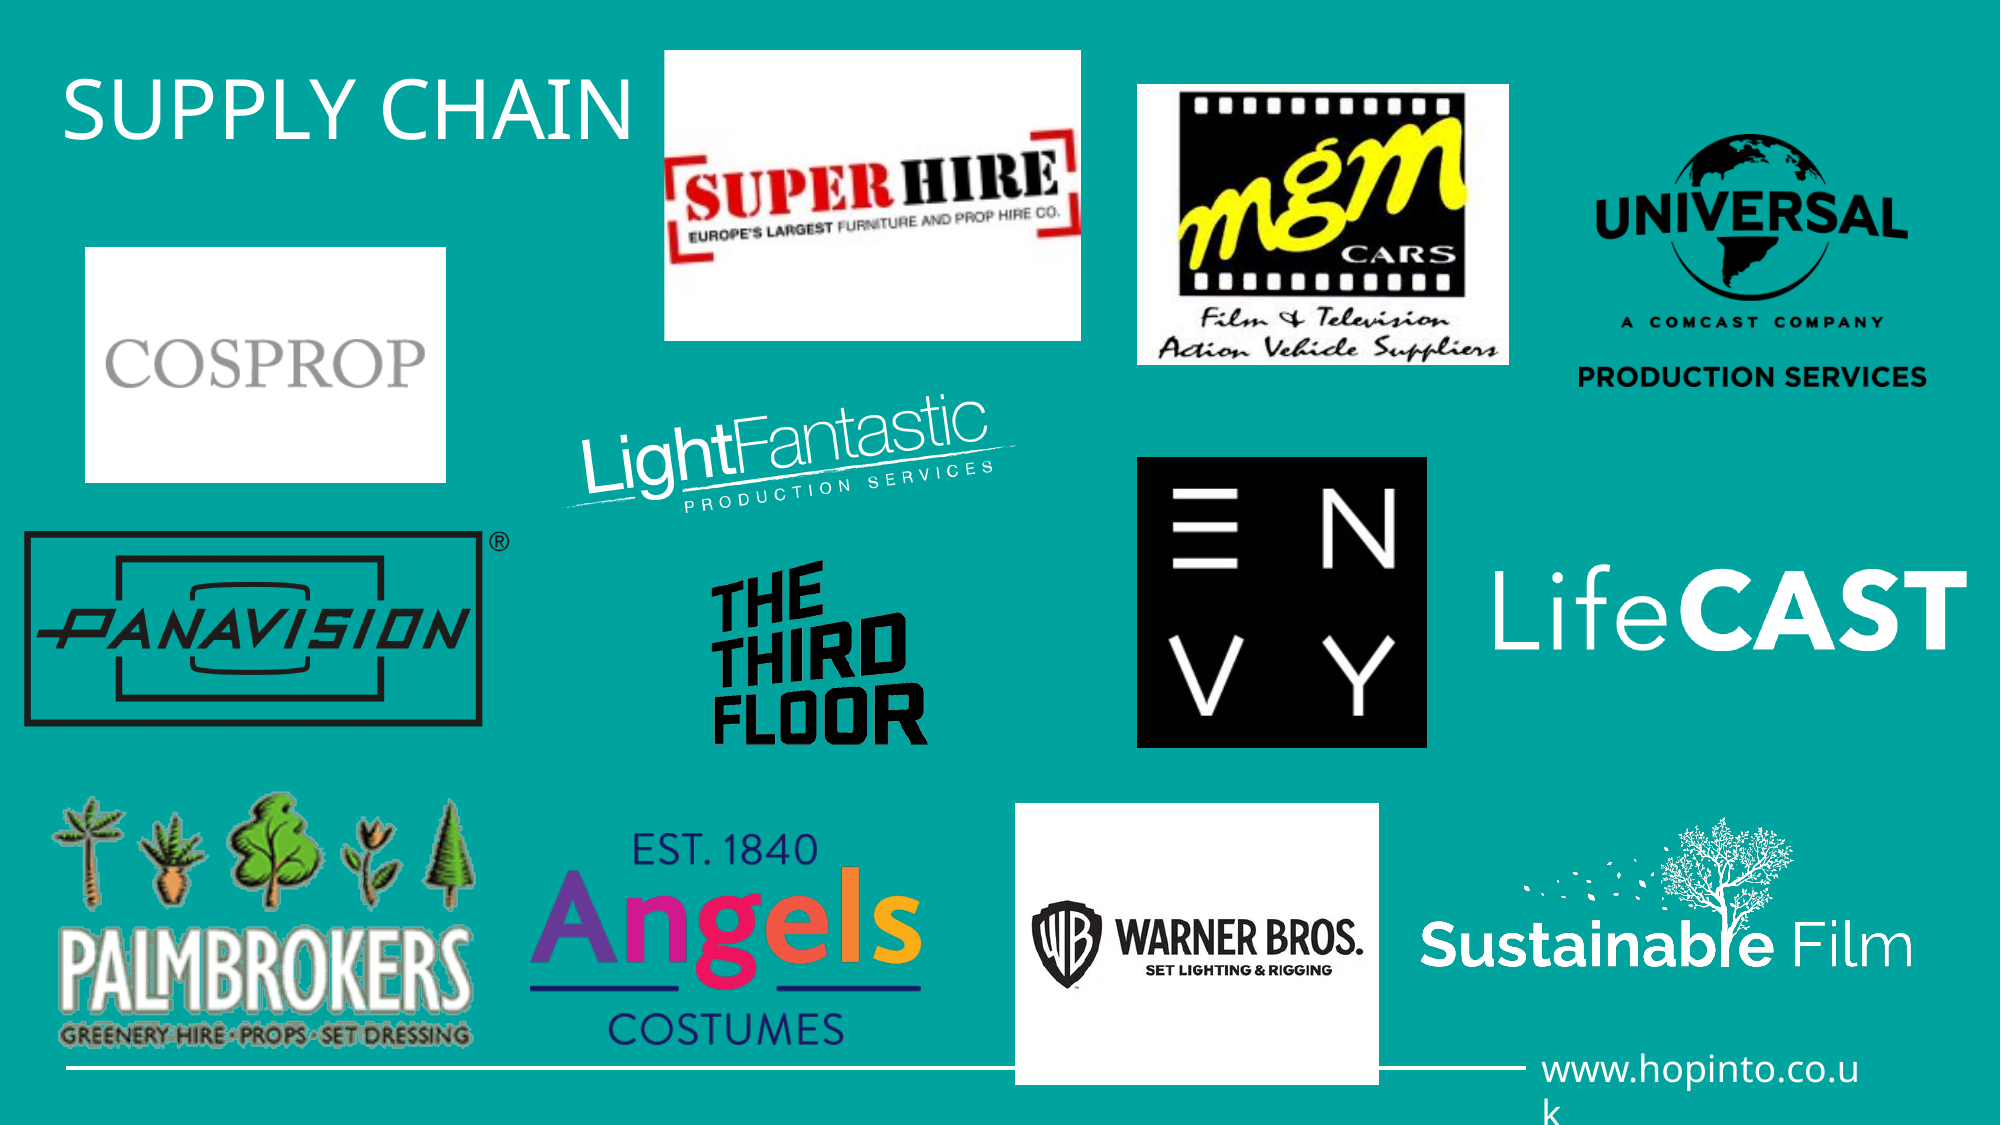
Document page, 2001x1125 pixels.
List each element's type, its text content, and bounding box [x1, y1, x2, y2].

picture [85, 247, 446, 483]
picture [46, 786, 487, 1058]
picture [1137, 84, 1509, 365]
picture [1137, 457, 1427, 748]
picture [530, 833, 921, 1046]
picture [664, 50, 1081, 341]
picture [685, 519, 954, 787]
picture [1420, 817, 1911, 967]
title SUPPLY CHAIN [46, 3, 1228, 221]
picture [1483, 561, 1974, 651]
picture [18, 525, 515, 732]
picture [1014, 803, 1379, 1085]
picture [1579, 134, 1927, 387]
picture [562, 394, 1016, 513]
